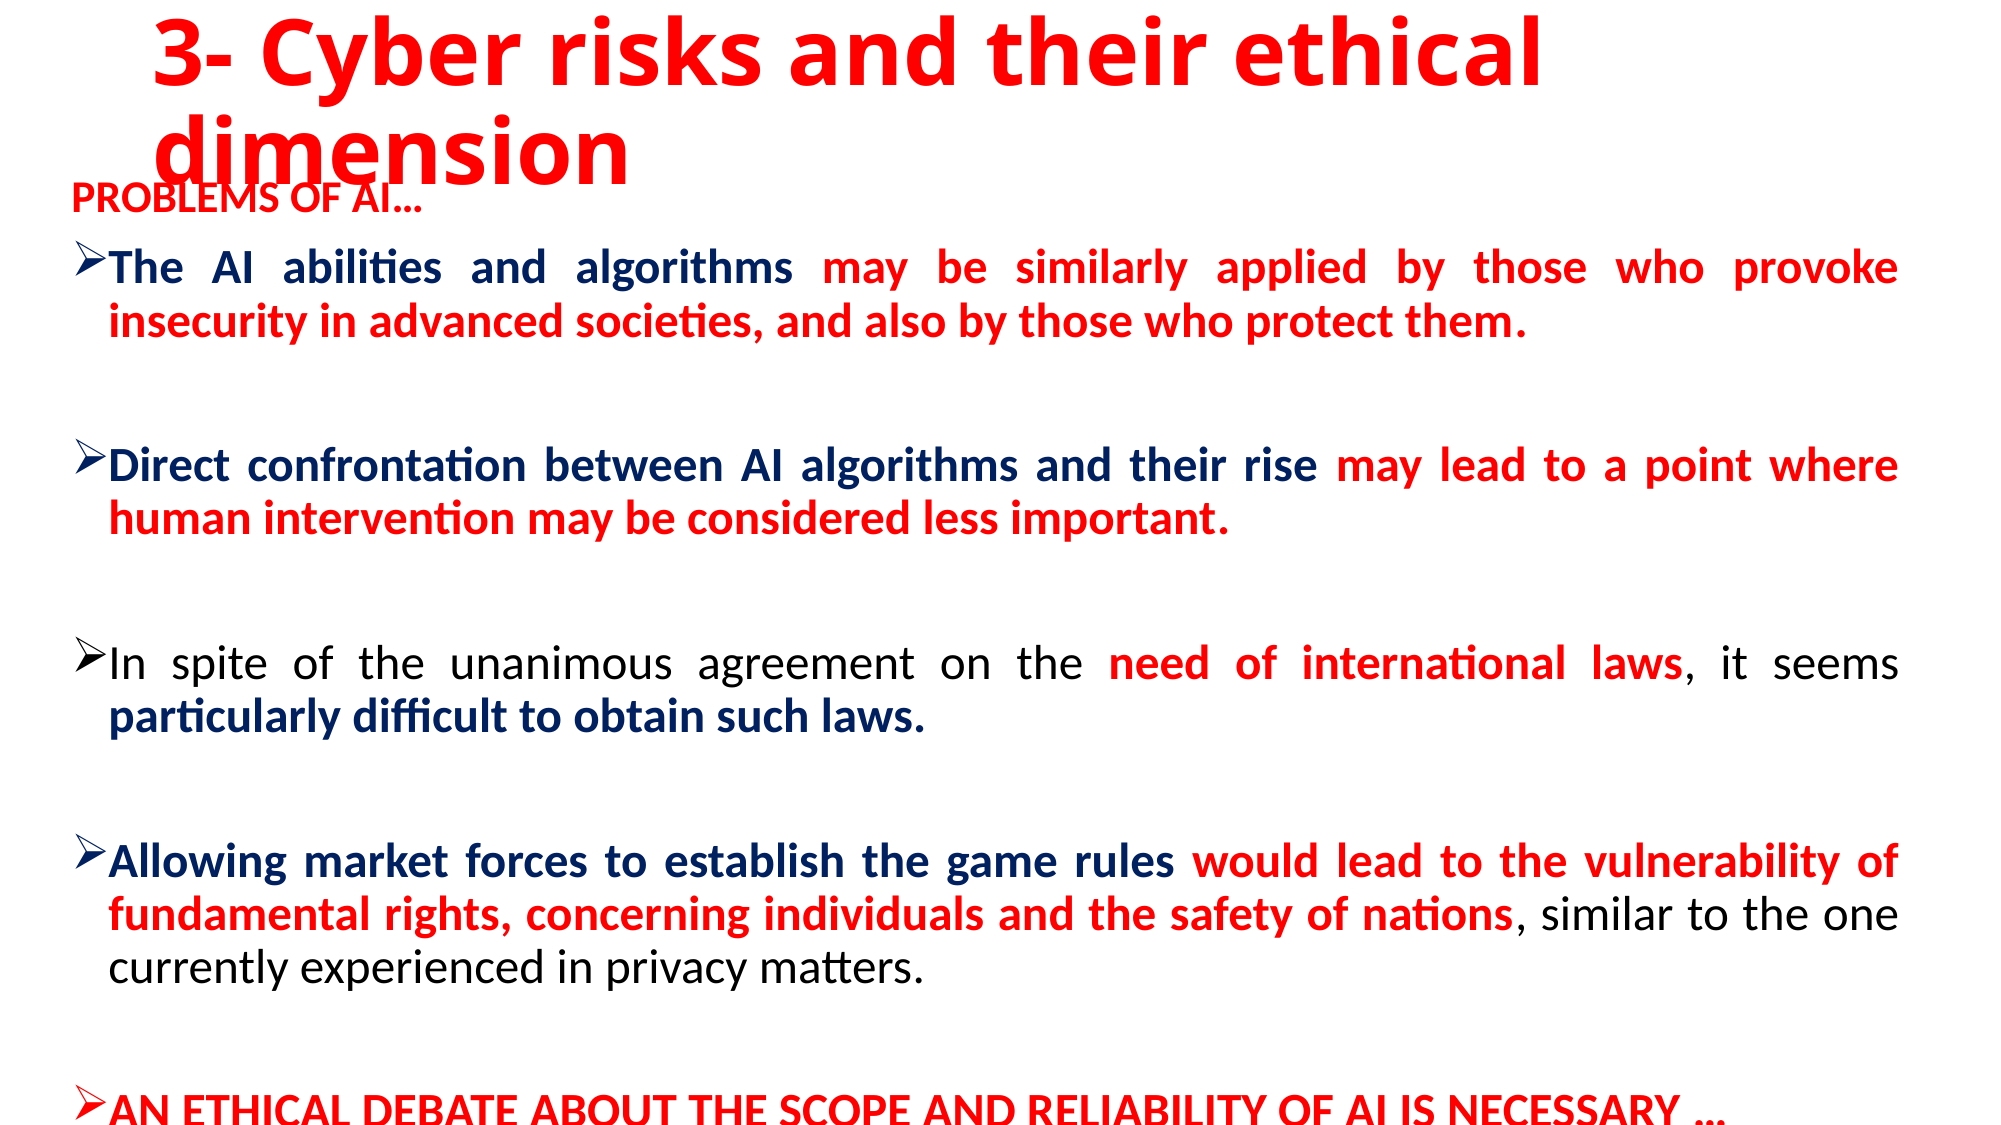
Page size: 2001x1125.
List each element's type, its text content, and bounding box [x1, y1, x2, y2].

title 3- Cyber risks and their ethical dimension [137, 44, 1915, 165]
list PROBLEMS OF AI… The AI abilities and algorithms may be similarly applied by those who provoke insecurity in advanced societies, and also by those who protect them. Direct confrontation between AI algorithms and their rise may lead to a point where human intervention may be considered less important. In spite of the unanimous agreement on the need of international laws, it seems particularly difficult to obtain such laws. Allowing market forces to establish the game rules would lead to the vulnerability of fundamental rights, concerning individuals and the safety of nations, similar to the one currently experienced in privacy matters. AN ETHICAL DEBATE ABOUT THE SCOPE AND RELIABILITY OF AI IS NECESSARY … [56, 165, 1915, 1125]
